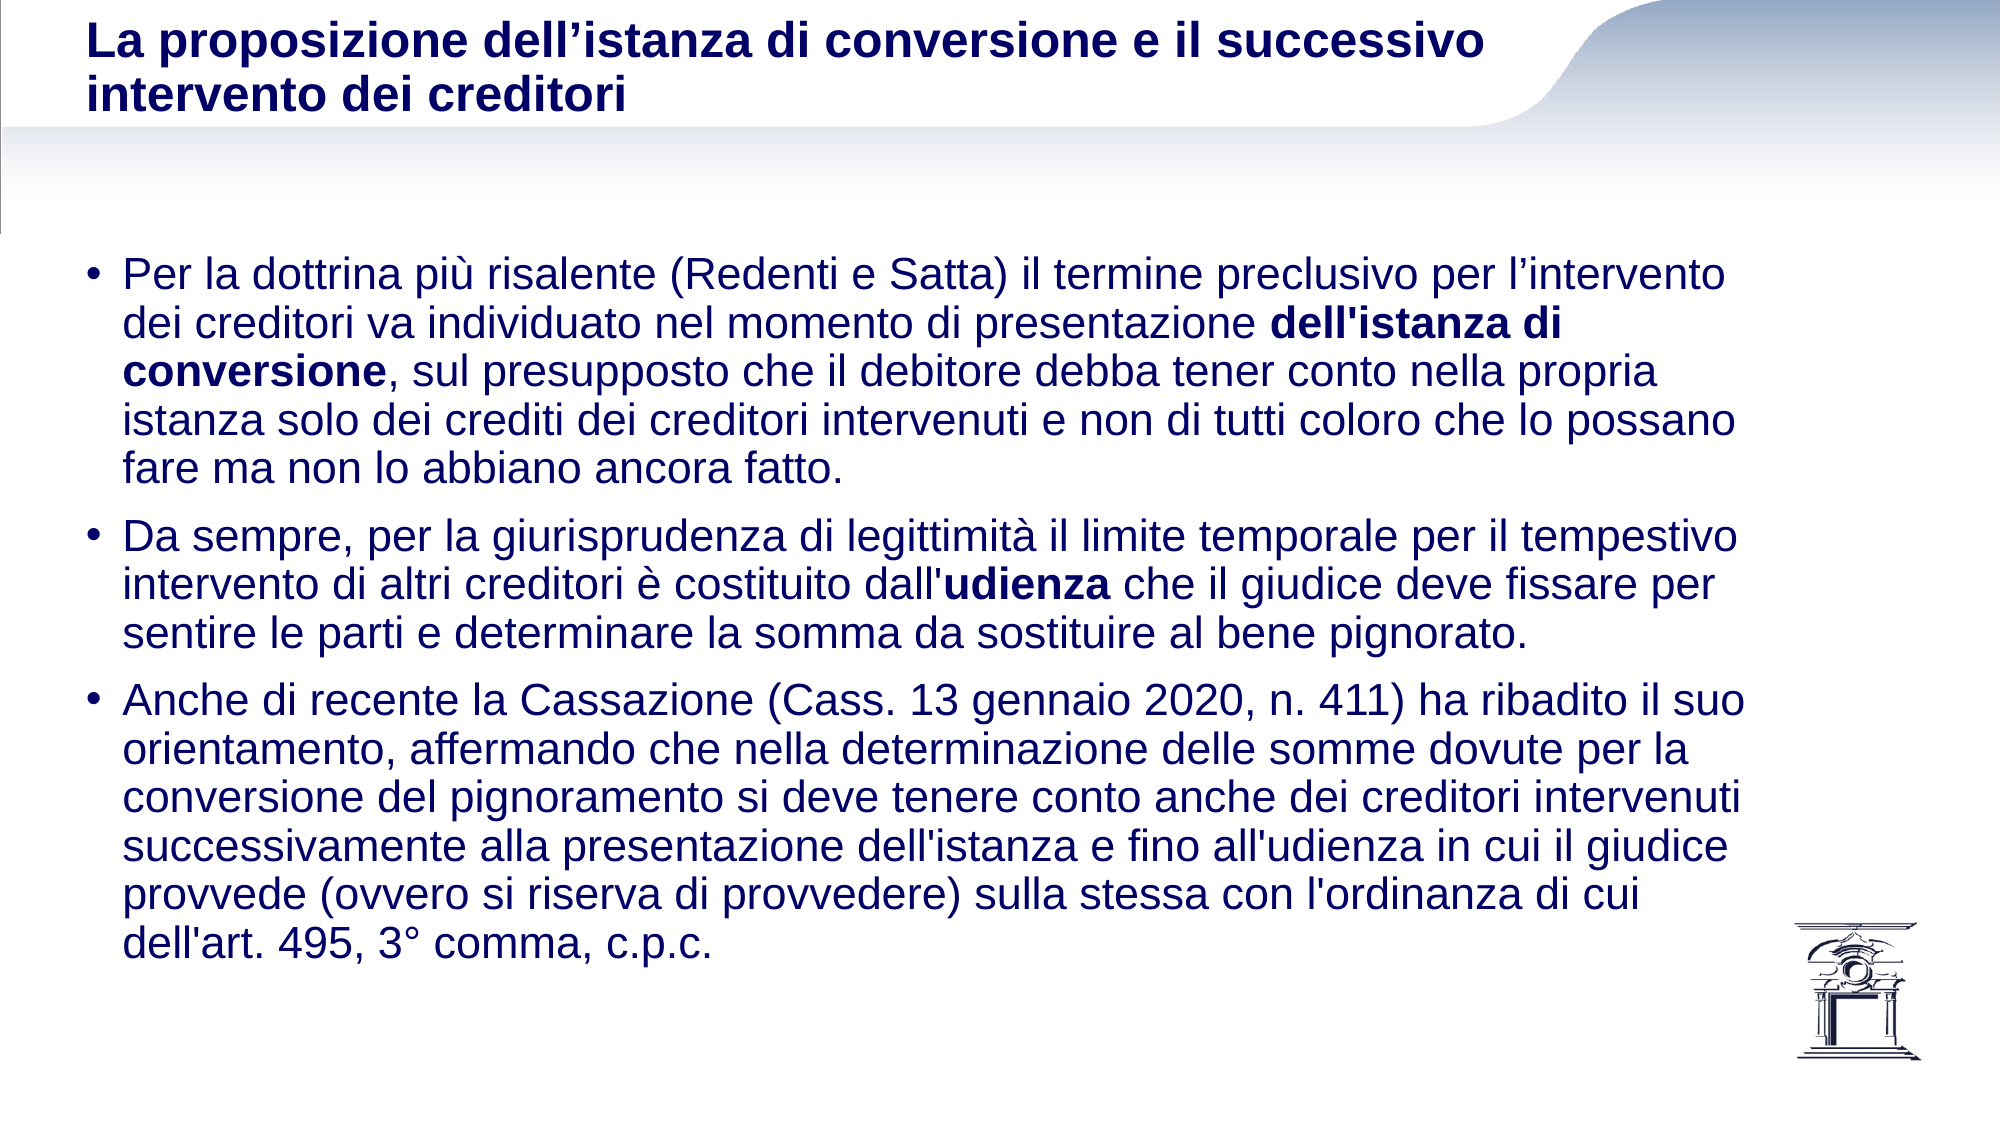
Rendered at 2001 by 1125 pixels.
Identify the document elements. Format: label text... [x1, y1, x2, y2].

title La proposizione dell’istanza di conversione e il successivo intervento dei creditori [70, 6, 1520, 131]
picture [0, 0, 2000, 234]
list Per la dottrina più risalente (Redenti e Satta) il termine preclusivo per l’intervento dei creditori va individuato nel momento di presentazione dell'istanza di conversione, sul presupposto che il debitore debba tener conto nella propria istanza solo dei crediti dei creditori intervenuti e non di tutti coloro che lo possano fare ma non lo abbiano ancora fatto. Da sempre, per la giurisprudenza di legittimità il limite temporale per il tempestivo intervento di altri creditori è costituito dall'udienza che il giudice deve fissare per sentire le parti e determinare la somma da sostituire al bene pignorato. Anche di recente la Cassazione (Cass. 13 gennaio 2020, n. 411) ha ribadito il suo orientamento, affermando che nella determinazione delle somme dovute per la conversione del pignoramento si deve tenere conto anche dei creditori intervenuti successivamente alla presentazione dell'istanza e fino all'udienza in cui il giudice provvede (ovvero si riserva di provvedere) sulla stessa con l'ordinanza di cui dell'art. 495, 3° comma, c.p.c. [70, 243, 1788, 986]
picture [1787, 916, 1929, 1063]
